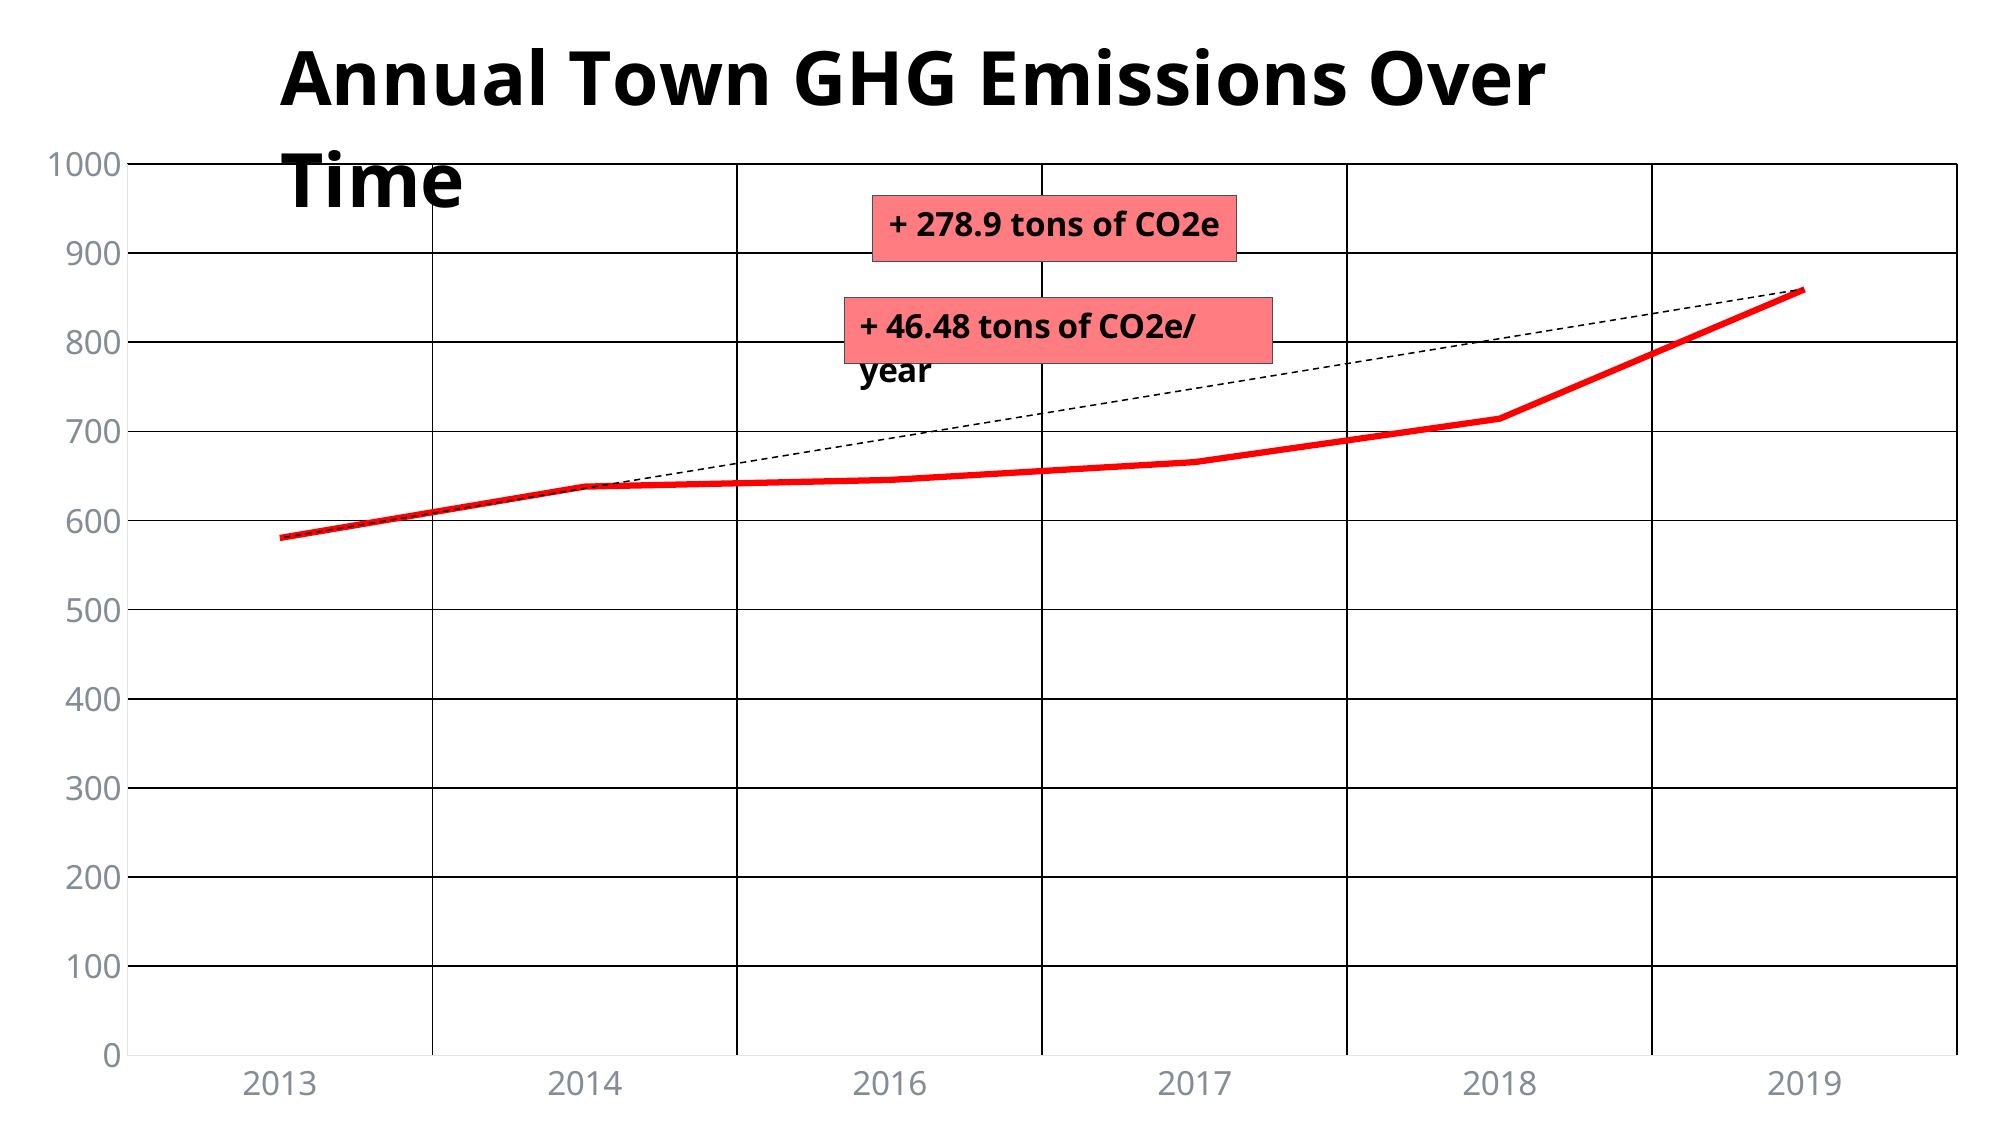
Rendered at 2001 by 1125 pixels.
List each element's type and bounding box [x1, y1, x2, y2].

chart [0, 0, 2000, 1125]
